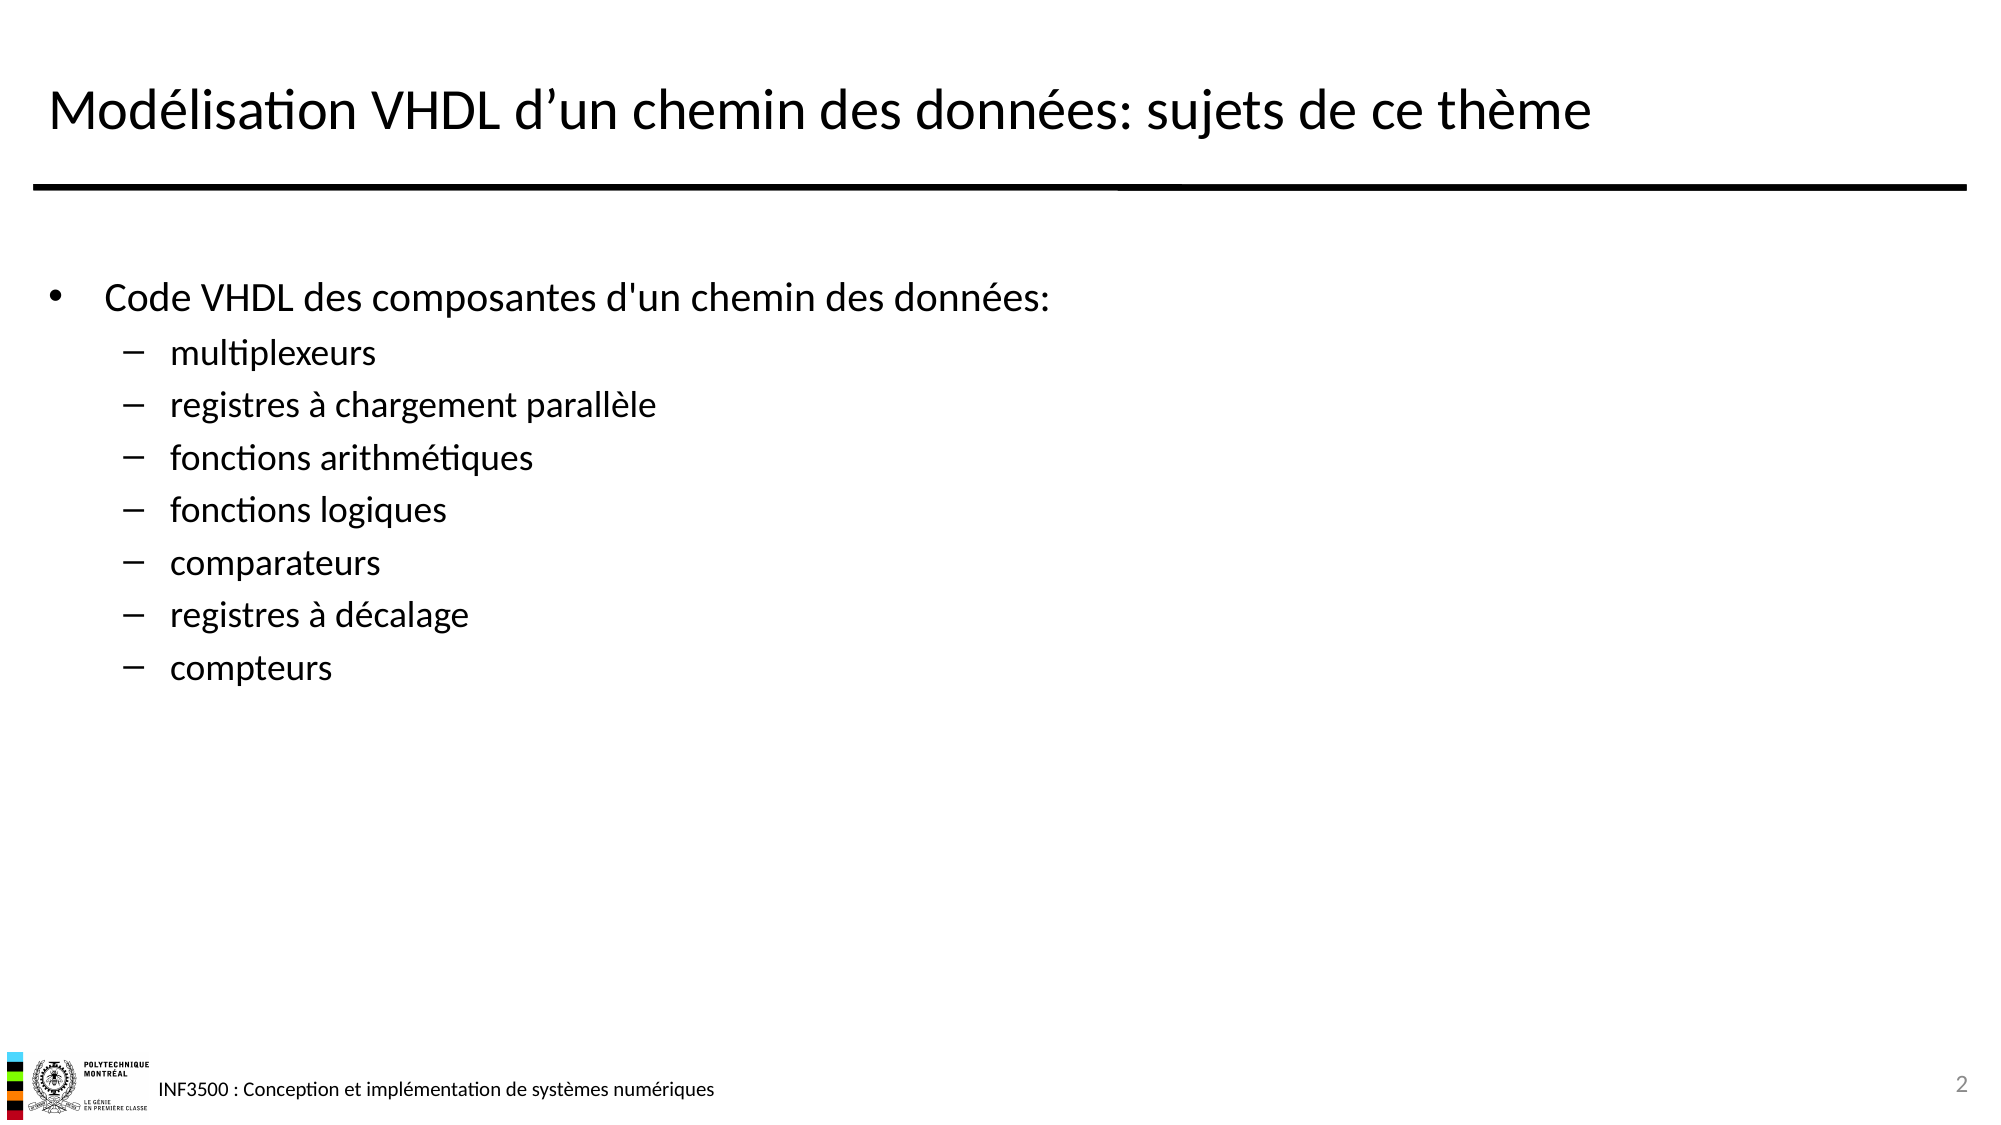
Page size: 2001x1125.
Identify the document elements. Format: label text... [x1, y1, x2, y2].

list Code VHDL des composantes d'un chemin des données: multiplexeurs registres à chargement parallèle fonctions arithmétiques fonctions logiques comparateurs registres à décalage compteurs [33, 262, 1967, 1051]
slide_number 2 [1883, 1052, 1984, 1113]
title Modélisation VHDL d’un chemin des données: sujets de ce thème [33, 24, 1967, 188]
picture [7, 1052, 149, 1120]
